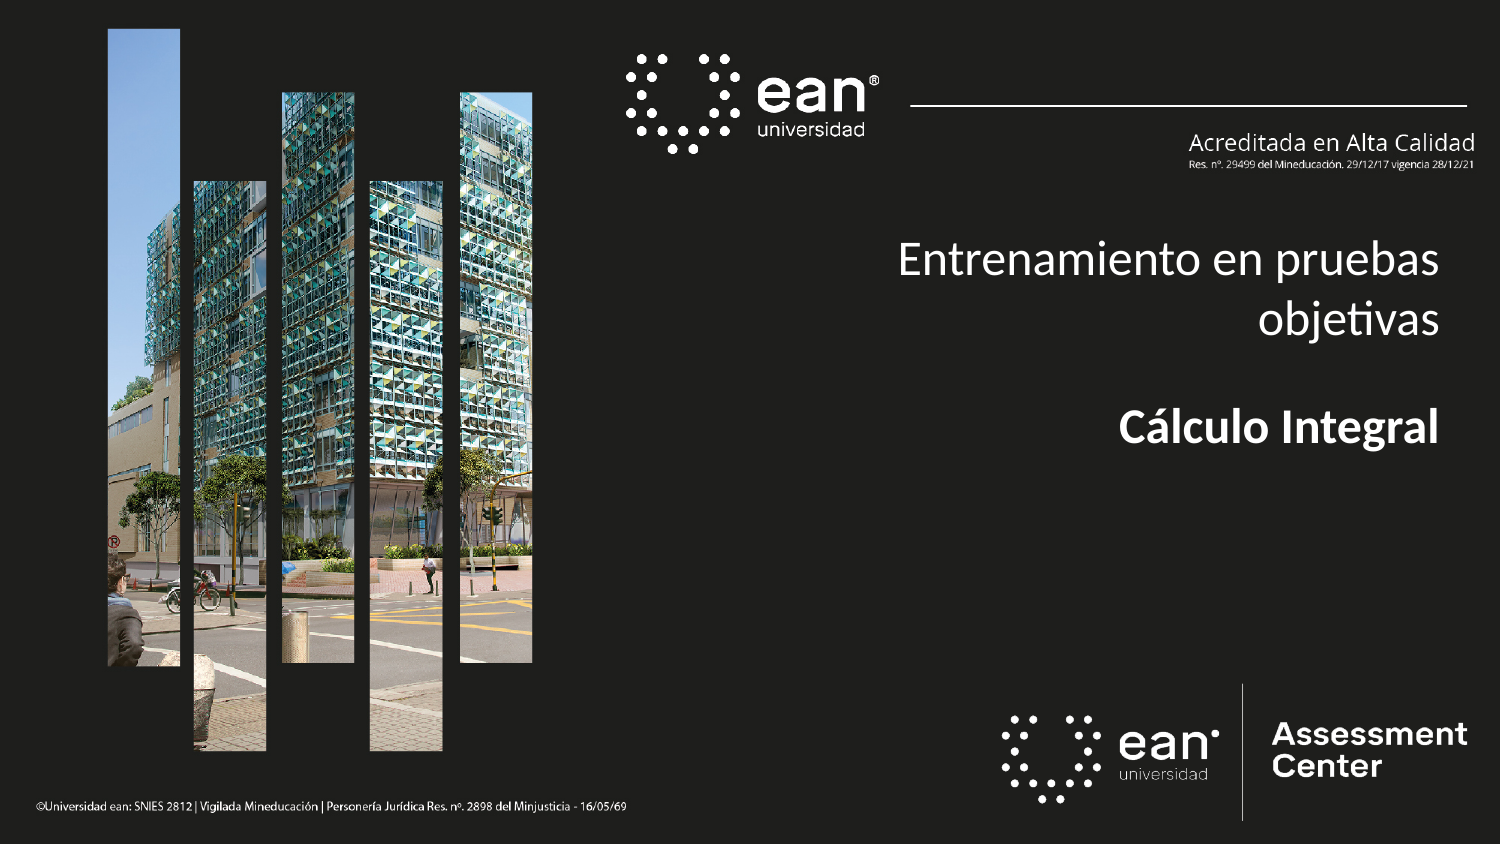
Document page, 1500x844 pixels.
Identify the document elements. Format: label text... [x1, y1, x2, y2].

text_box Entrenamiento en pruebas objetivas [697, 217, 1455, 353]
picture [0, 0, 1500, 844]
text_box Cálculo Integral [697, 385, 1455, 461]
